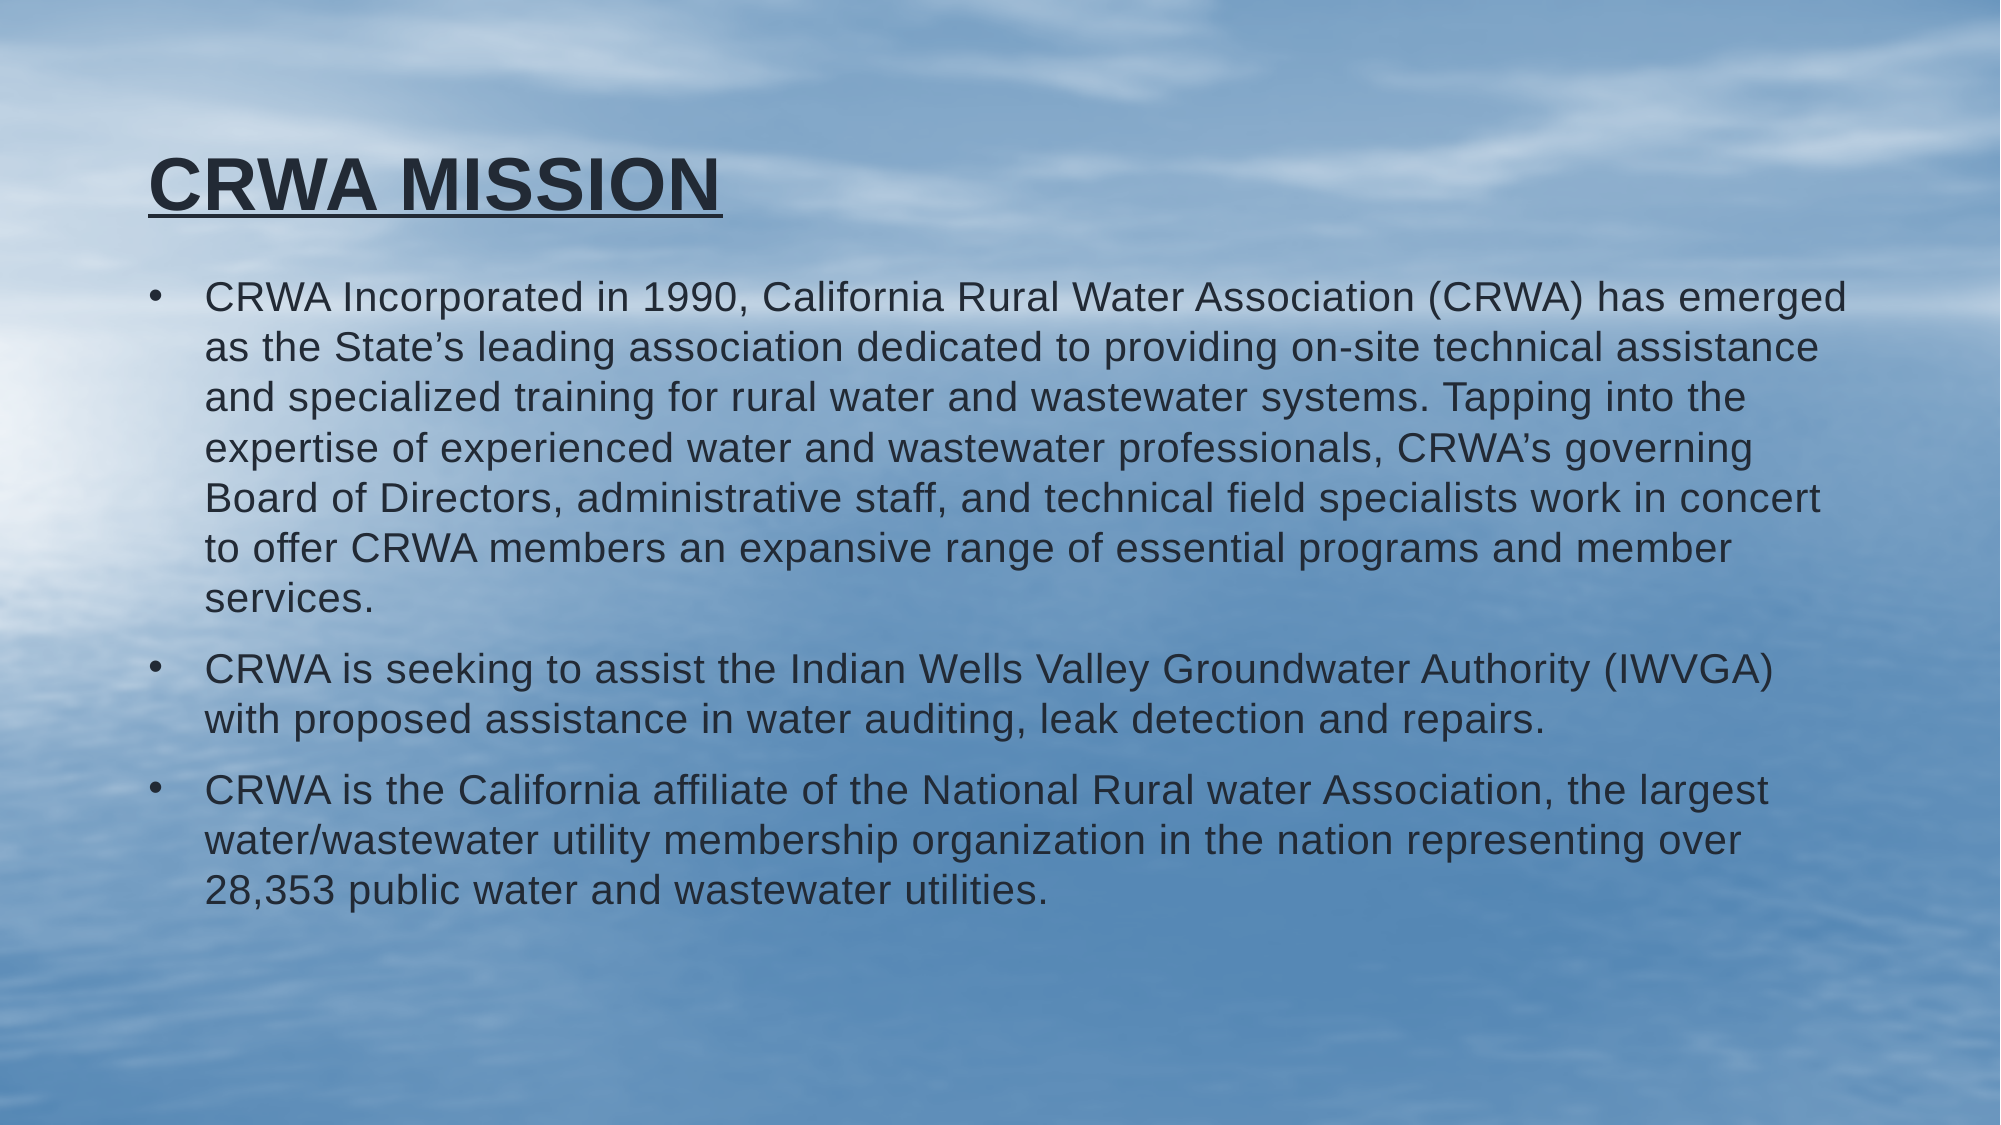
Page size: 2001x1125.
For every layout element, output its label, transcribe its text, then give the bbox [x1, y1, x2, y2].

title CRWA Mission [133, 45, 1867, 233]
list CRWA Incorporated in 1990, California Rural Water Association (CRWA) has emerged as the State’s leading association dedicated to providing on-site technical assistance and specialized training for rural water and wastewater systems. Tapping into the expertise of experienced water and wastewater professionals, CRWA’s governing Board of Directors, administrative staff, and technical field specialists work in concert to offer CRWA members an expansive range of essential programs and member services. CRWA is seeking to assist the Indian Wells Valley Groundwater Authority (IWVGA) with proposed assistance in water auditing, leak detection and repairs. CRWA is the California affiliate of the National Rural water Association, the largest water/wastewater utility membership organization in the nation representing over 28,353 public water and wastewater utilities. [133, 262, 1867, 938]
